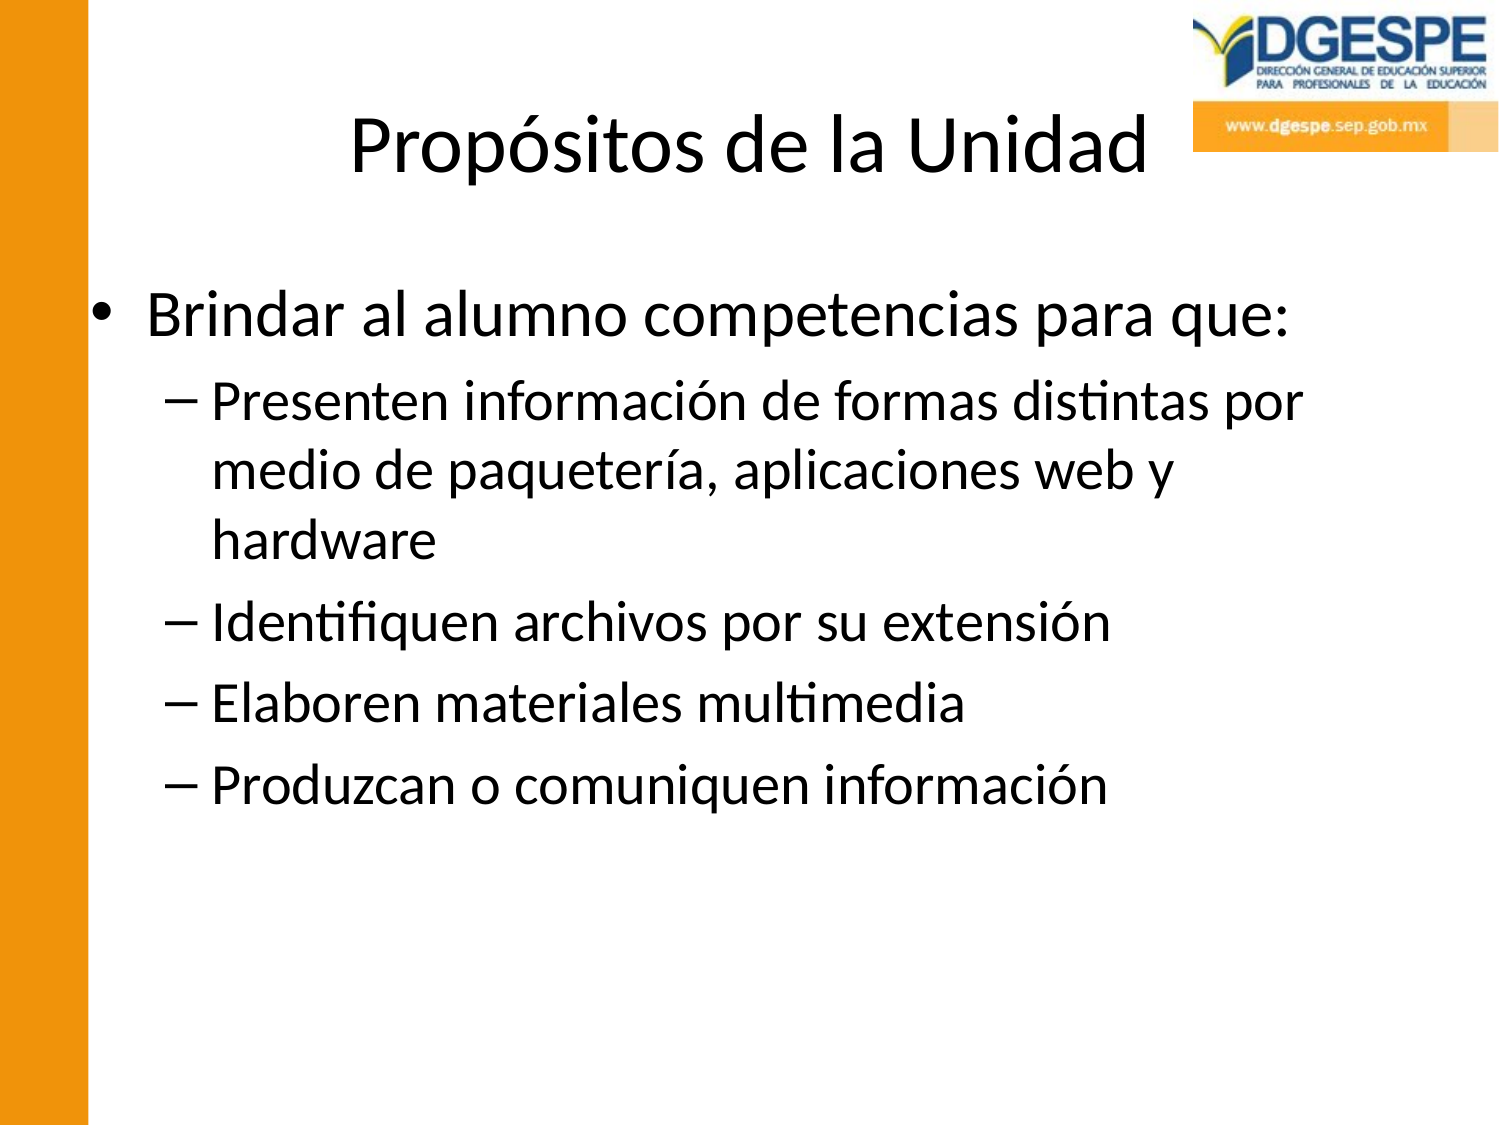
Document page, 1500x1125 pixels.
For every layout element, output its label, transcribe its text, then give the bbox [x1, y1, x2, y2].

list Brindar al alumno competencias para que: Presenten información de formas distintas por medio de paquetería, aplicaciones web y hardware Identifiquen archivos por su extensión Elaboren materiales multimedia Produzcan o comuniquen información [75, 262, 1425, 1005]
title Propósitos de la Unidad [75, 45, 1425, 233]
picture [1193, 0, 1499, 152]
